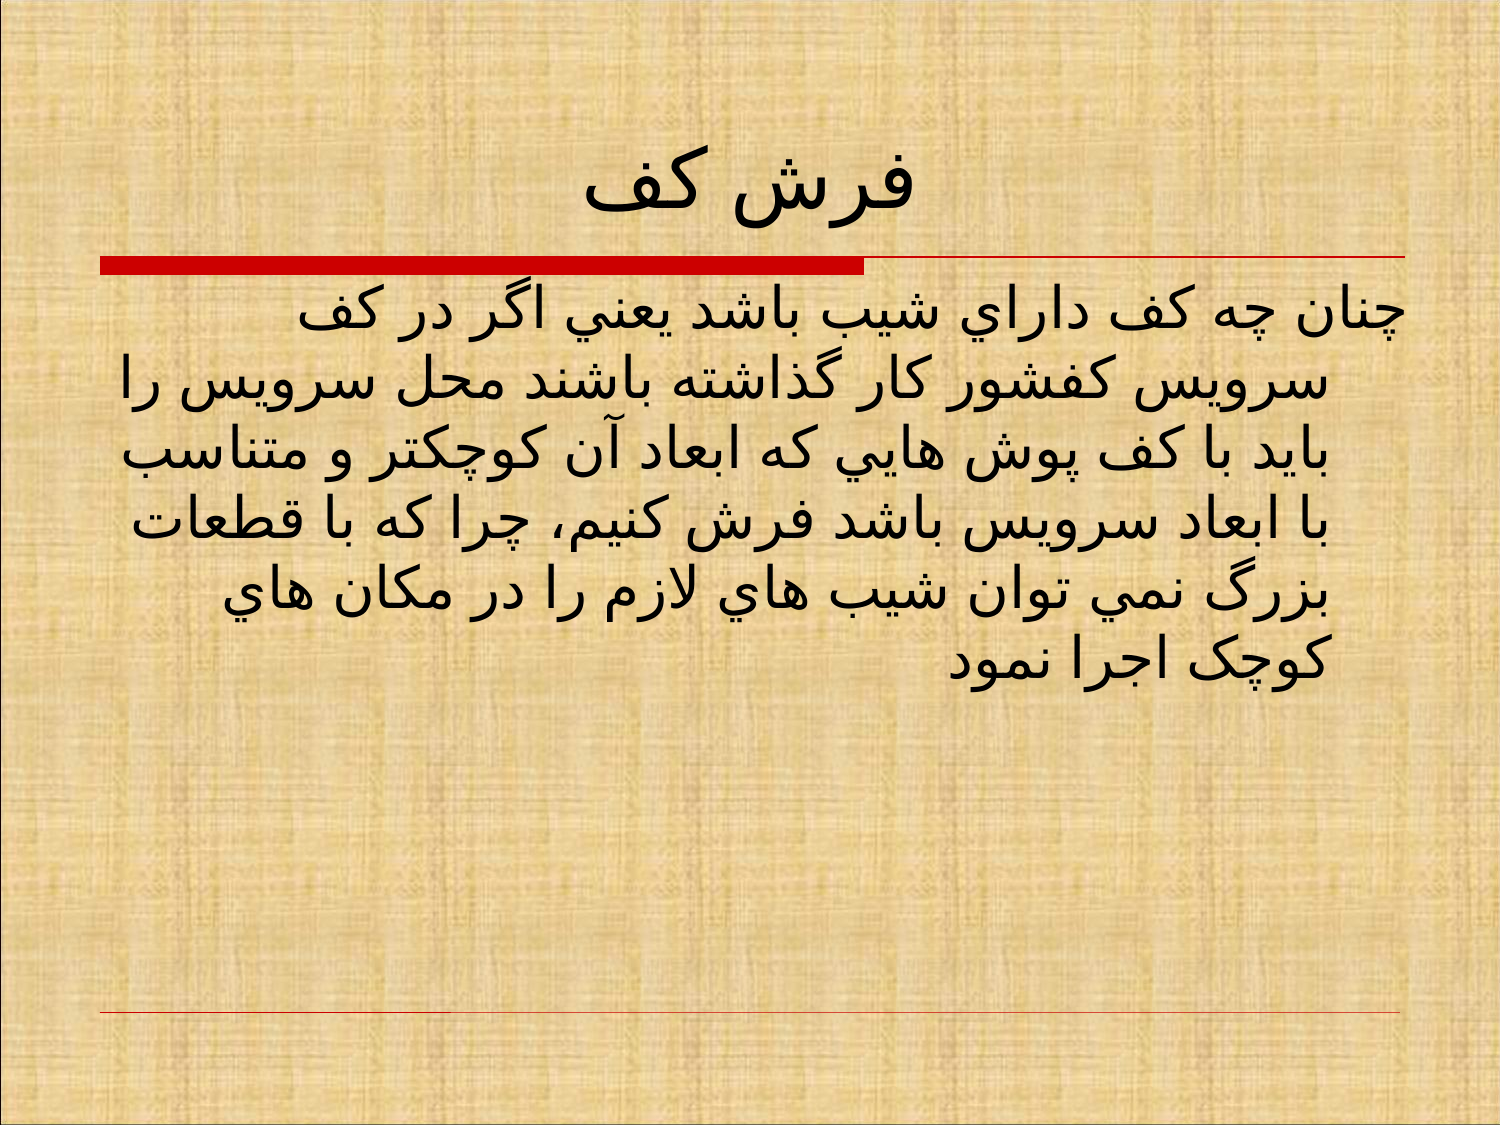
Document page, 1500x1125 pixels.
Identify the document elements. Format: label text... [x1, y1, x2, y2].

picture [0, 0, 1500, 1125]
list چنان چه کف داراي شيب باشد يعني اگر در کف سرويس کفشور کار گذاشته باشند محل سرويس را بايد با کف پوش هايي که ابعاد آن کوچکتر و متناسب با ابعاد سرويس باشد فرش کنيم، چرا که با قطعات بزرگ نمي توان شيب هاي لازم را در مکان هاي کوچک اجرا نمود [74, 262, 1426, 1036]
title فرش کف [74, 44, 1426, 233]
